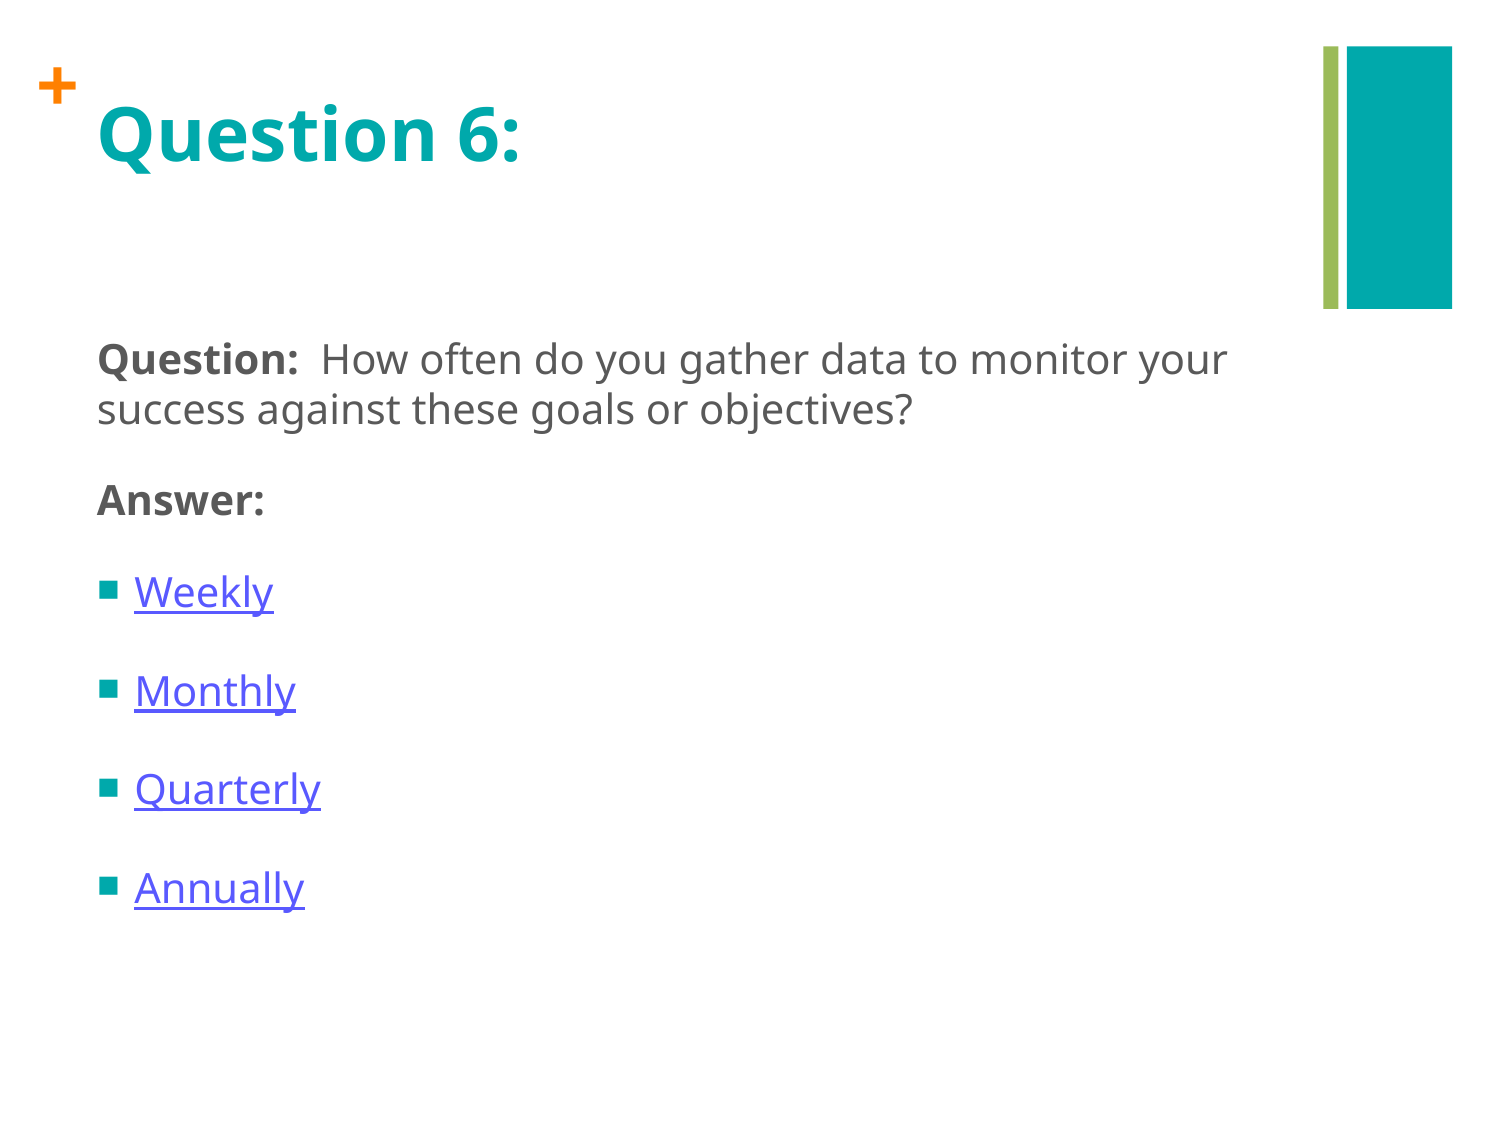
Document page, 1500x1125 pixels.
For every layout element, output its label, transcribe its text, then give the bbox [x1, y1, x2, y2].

title Question 6: [81, 79, 1322, 263]
list Question: How often do you gather data to monitor your success against these goals or objectives? Answer: Weekly Monthly Quarterly Annually [81, 324, 1322, 1005]
